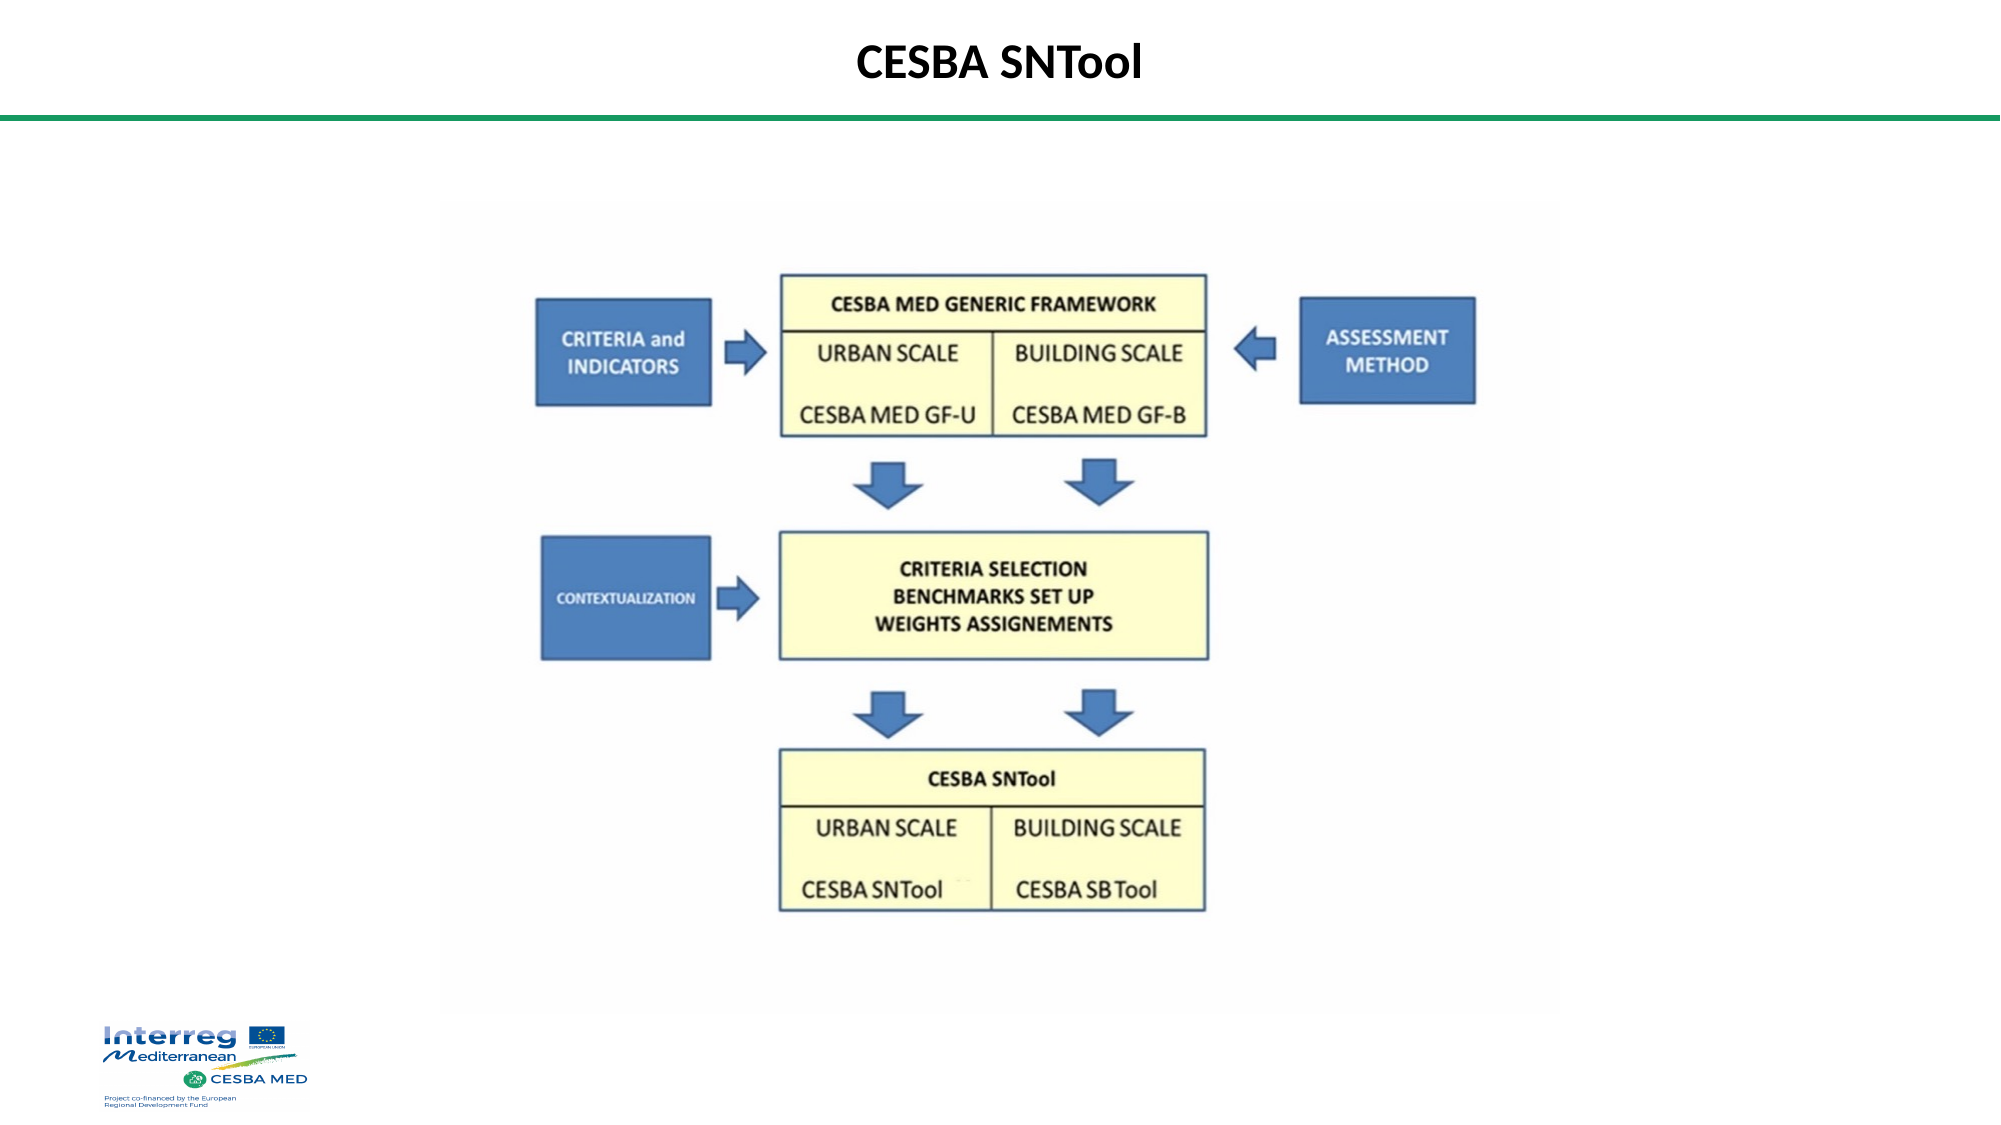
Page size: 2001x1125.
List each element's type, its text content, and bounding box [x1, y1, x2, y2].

picture [99, 1020, 310, 1112]
title CESBA SNTool [0, 0, 2000, 118]
picture [440, 200, 1560, 1014]
